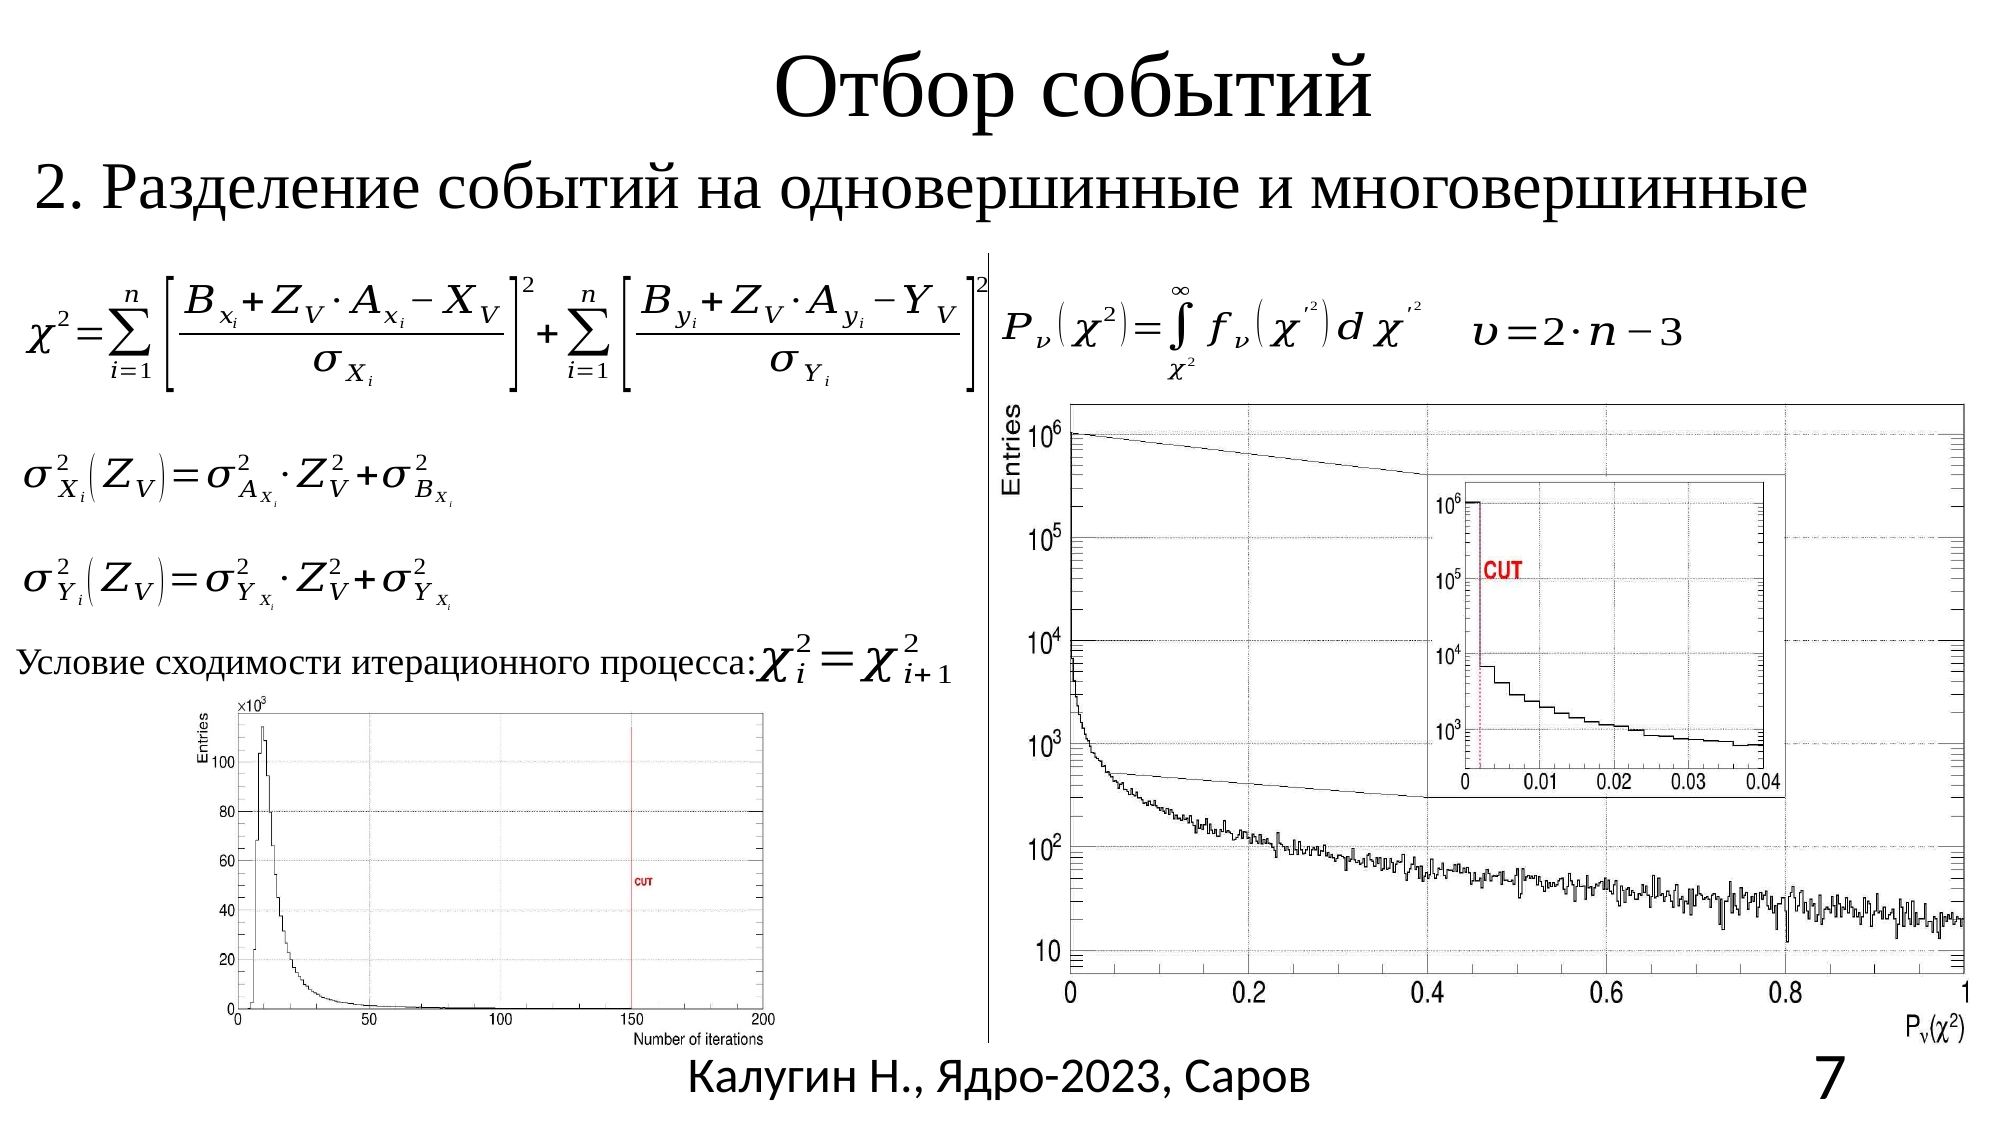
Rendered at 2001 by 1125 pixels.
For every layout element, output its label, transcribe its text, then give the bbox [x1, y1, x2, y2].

text_box 2. Разделение событий на одновершинные и многовершинные [19, 104, 1977, 269]
text_box Условие сходимости итерационного процесса: [0, 612, 773, 714]
picture [195, 694, 778, 1050]
slide_number 7 [1412, 1050, 1863, 1103]
picture [998, 398, 1978, 1050]
title Отбор событий [449, 5, 1548, 104]
footer Калугин Н., Ядро-2023, Саров [662, 1042, 1338, 1103]
